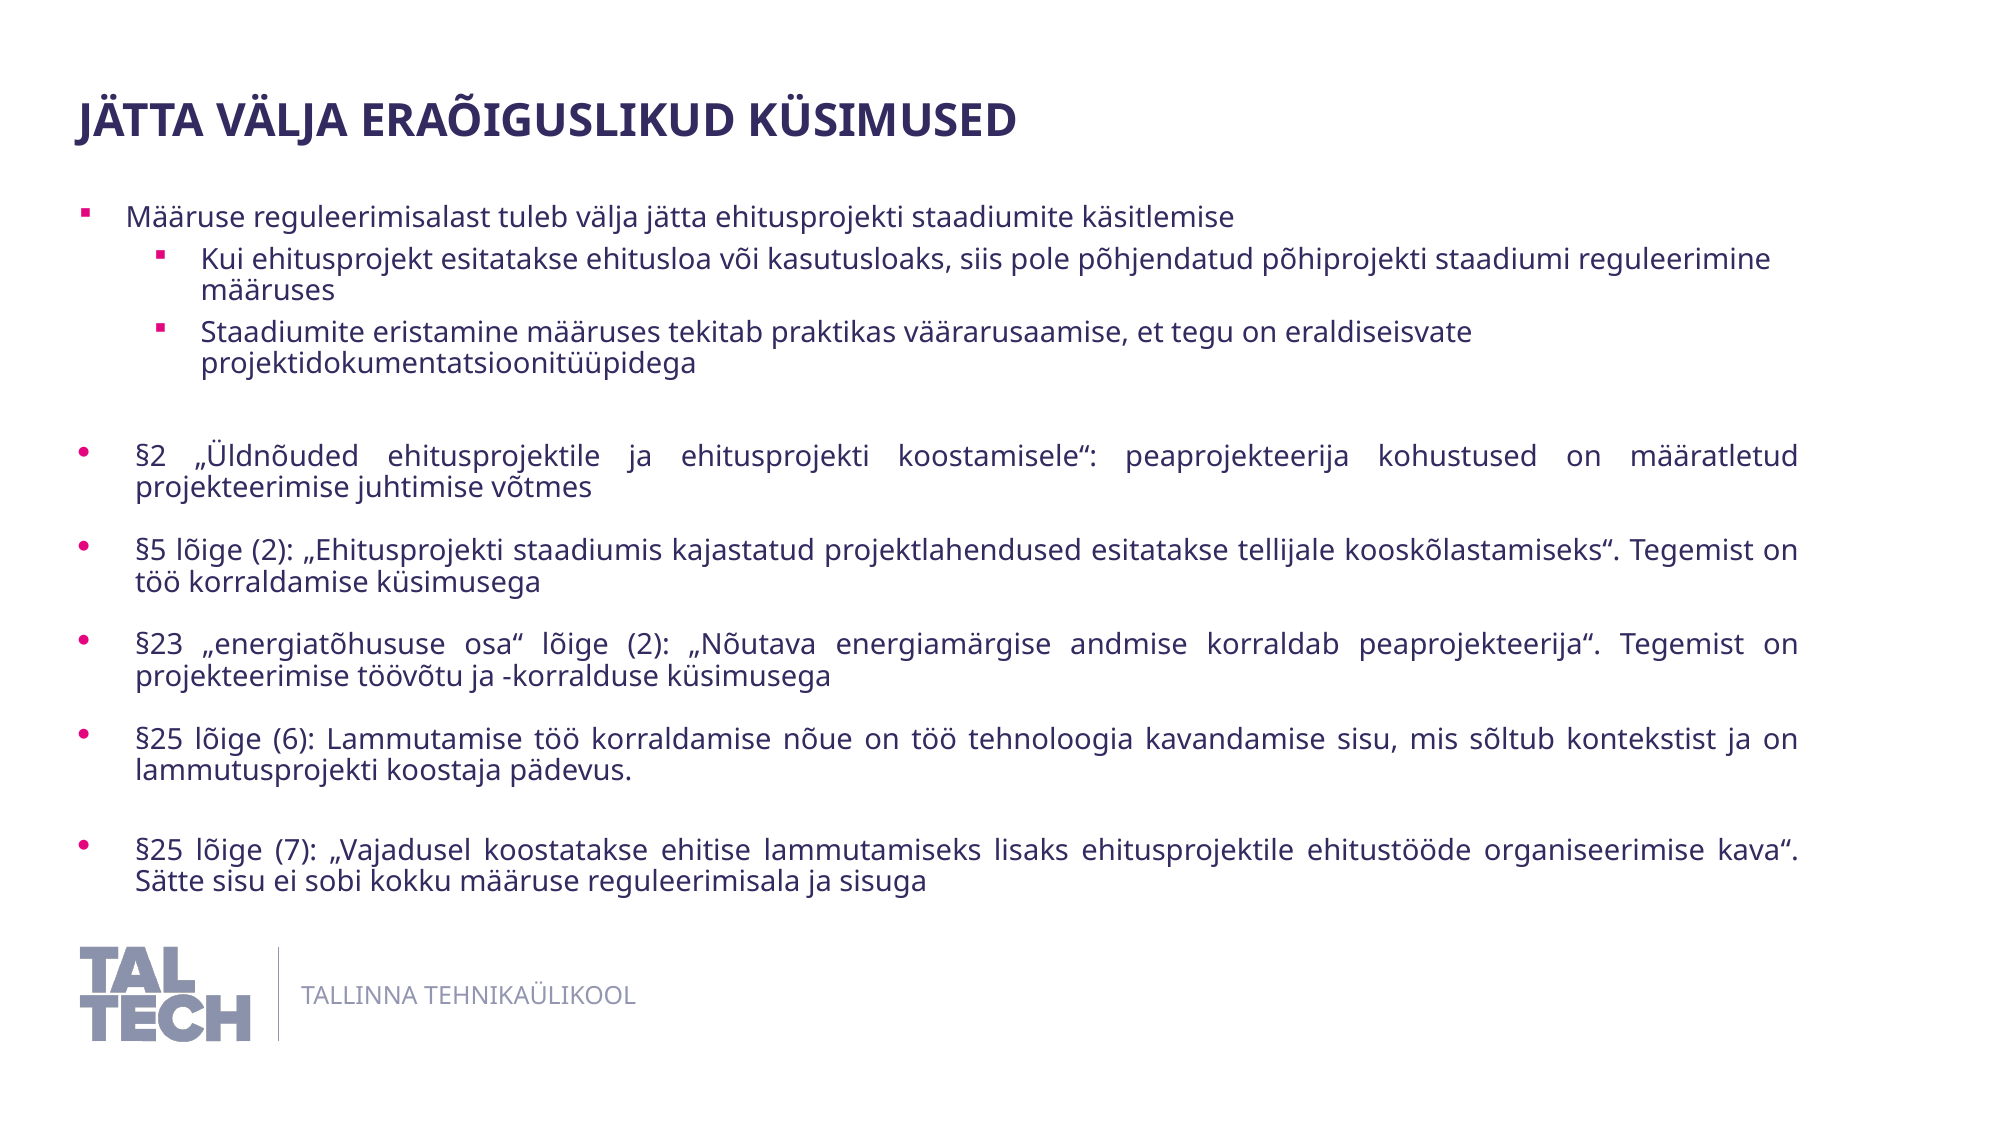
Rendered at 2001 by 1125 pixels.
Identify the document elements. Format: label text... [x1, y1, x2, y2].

list Määruse reguleerimisalast tuleb välja jätta ehitusprojekti staadiumite käsitlemise Kui ehitusprojekt esitatakse ehitusloa või kasutusloaks, siis pole põhjendatud põhiprojekti staadiumi reguleerimine määruses Staadiumite eristamine määruses tekitab praktikas väärarusaamise, et tegu on eraldiseisvate projektidokumentatsioonitüüpidega §2 „Üldnõuded ehitusprojektile ja ehitusprojekti koostamisele“: peaprojekteerija kohustused on määratletud projekteerimise juhtimise võtmes §5 lõige (2): „Ehitusprojekti staadiumis kajastatud projektlahendused esitatakse tellijale kooskõlastamiseks“. Tegemist on töö korraldamise küsimusega §23 „energiatõhususe osa“ lõige (2): „Nõutava energiamärgise andmise korraldab peaprojekteerija“. Tegemist on projekteerimise töövõtu ja -korralduse küsimusega §25 lõige (6): Lammutamise töö korraldamise nõue on töö tehnoloogia kavandamise sisu, mis sõltub kontekstist ja on lammutusprojekti koostaja pädevus. §25 lõige (7): „Vajadusel koostatakse ehitise lammutamiseks lisaks ehitusprojektile ehitustööde organiseerimise kava“. Sätte sisu ei sobi kokku määruse reguleerimisala ja sisuga [78, 202, 1801, 947]
picture [75, 940, 254, 1047]
list Jätta välja eraõiguslikud küsimused [78, 90, 1801, 202]
